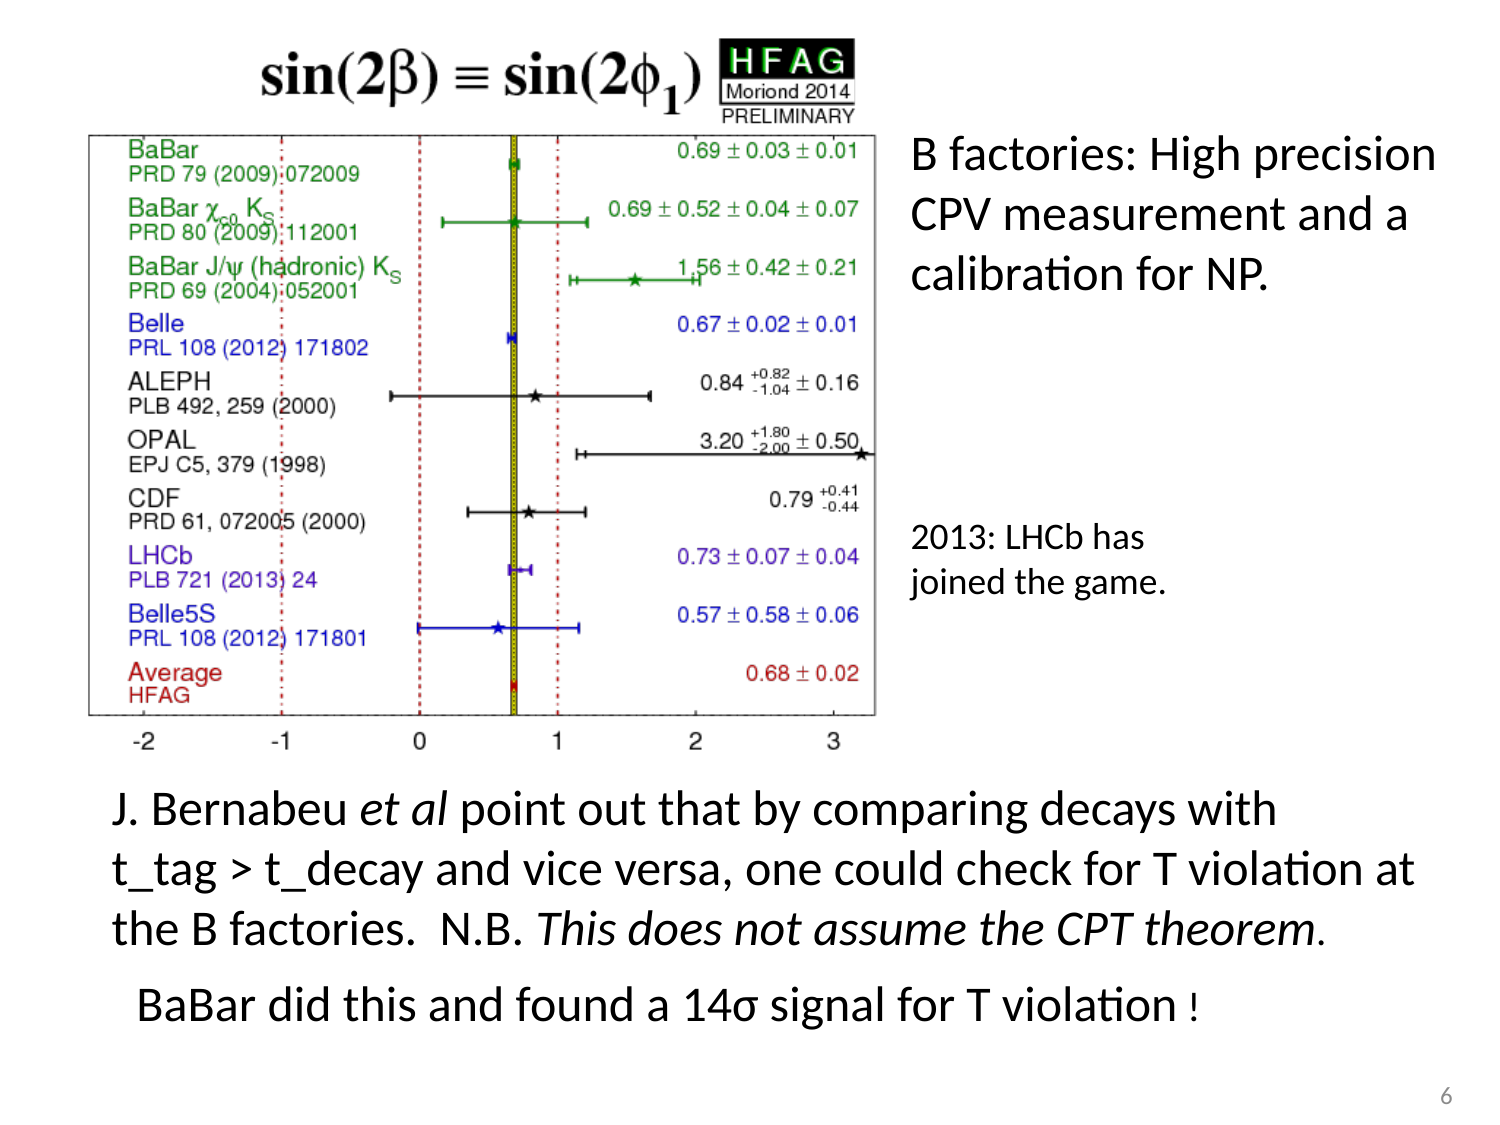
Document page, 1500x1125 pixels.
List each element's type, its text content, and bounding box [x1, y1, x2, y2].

slide_number 6 [1117, 1065, 1468, 1125]
text_box BaBar did this and found a 14σ signal for T violation ! [121, 963, 1439, 1039]
text_box J. Bernabeu et al point out that by comparing decays with t_tag > t_decay and vice versa, one could check for T violation at the B factories. N.B. This does not assume the CPT theorem. [96, 767, 1439, 963]
text_box 2013: LHCb has joined the game. [901, 504, 1215, 610]
picture [68, 14, 896, 767]
text_box B factories: High precision CPV measurement and a calibration for NP. [901, 112, 1468, 308]
